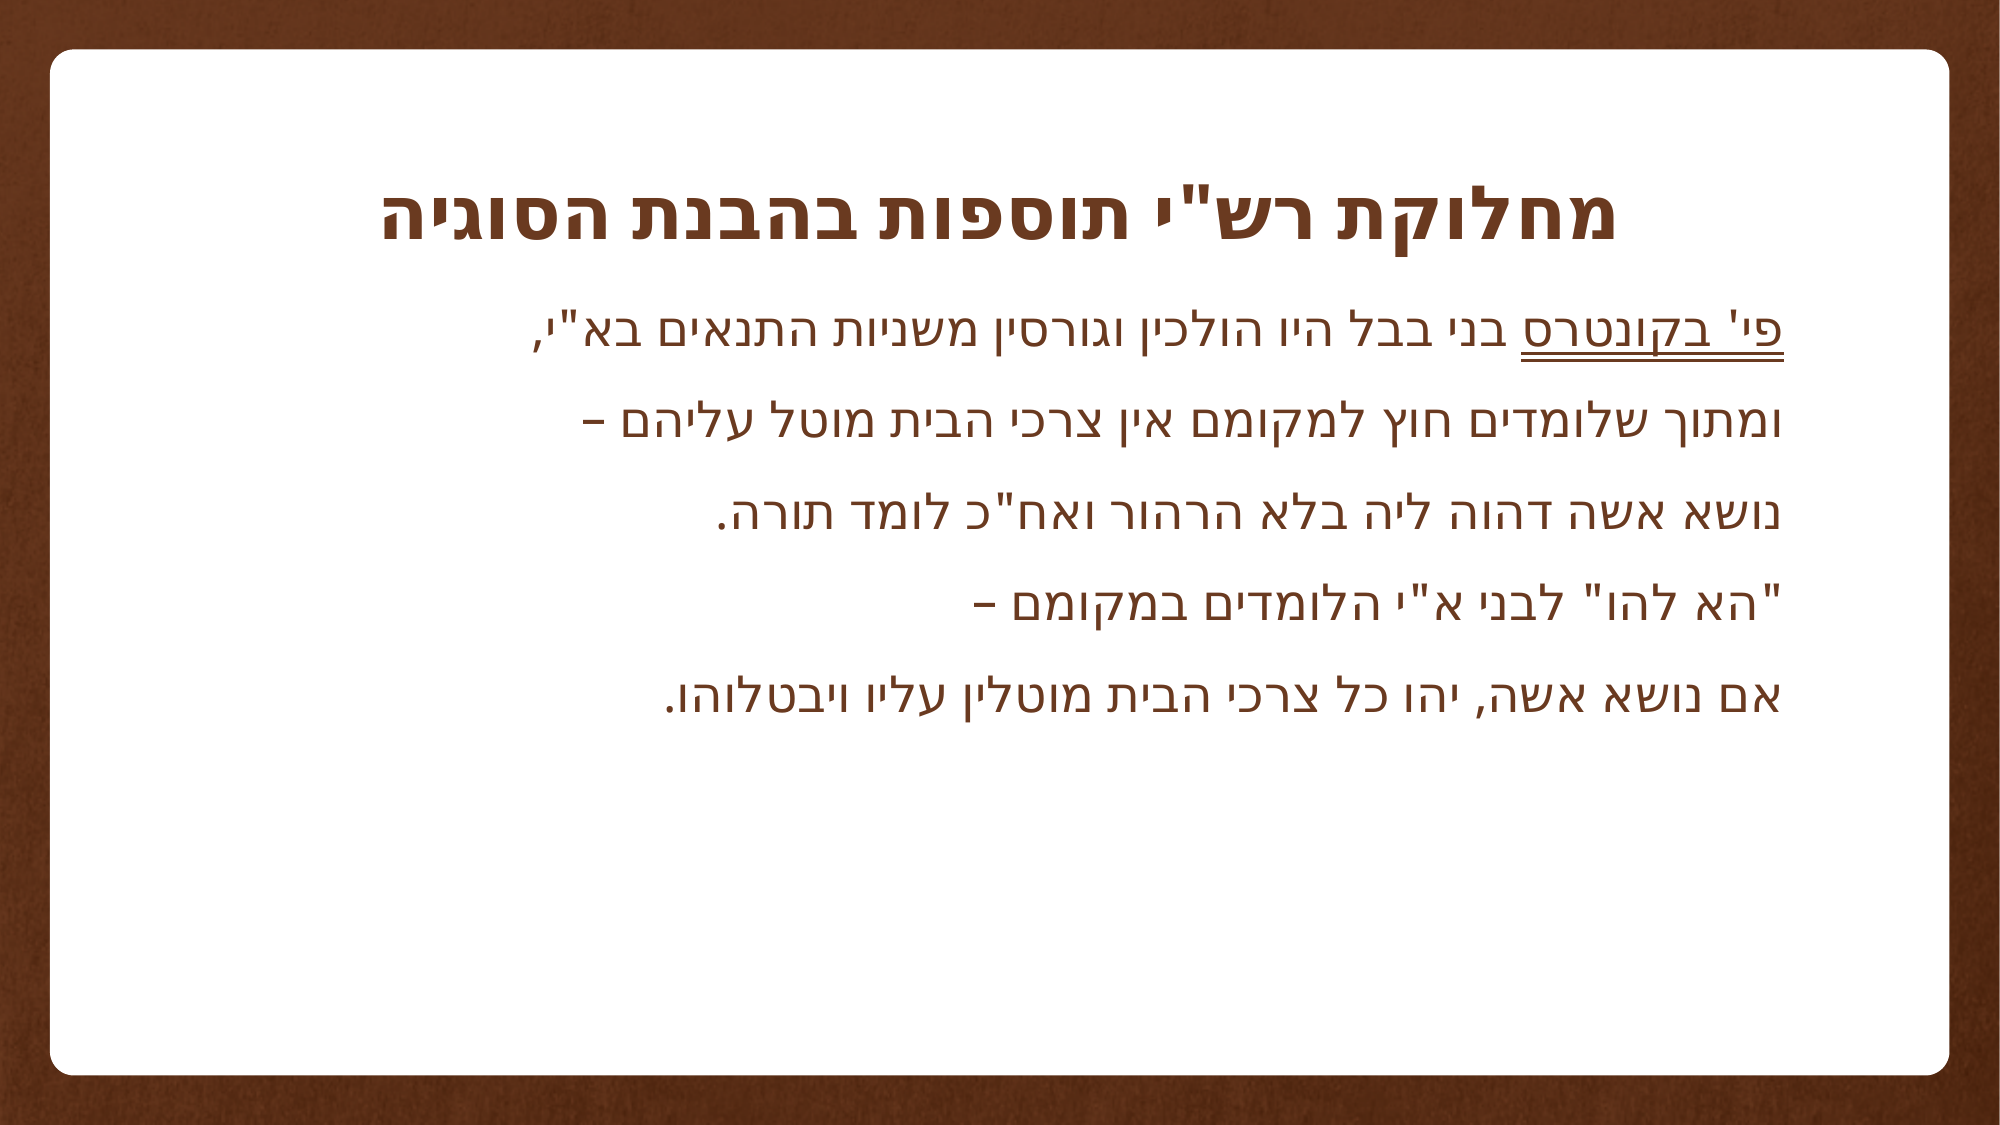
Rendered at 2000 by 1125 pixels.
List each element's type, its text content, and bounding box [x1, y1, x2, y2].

title מחלוקת רש"י תוספות בהבנת הסוגיה [199, 70, 1800, 263]
list פי' בקונטרס בני בבל היו הולכין וגורסין משניות התנאים בא"י, ומתוך שלומדים חוץ למקומם אין צרכי הבית מוטל עליהם – נושא אשה דהוה ליה בלא הרהור ואח"כ לומד תורה. "הא להו" לבני א"י הלומדים במקומם – אם נושא אשה, יהו כל צרכי הבית מוטלין עליו ויבטלוהו. [199, 295, 1800, 763]
